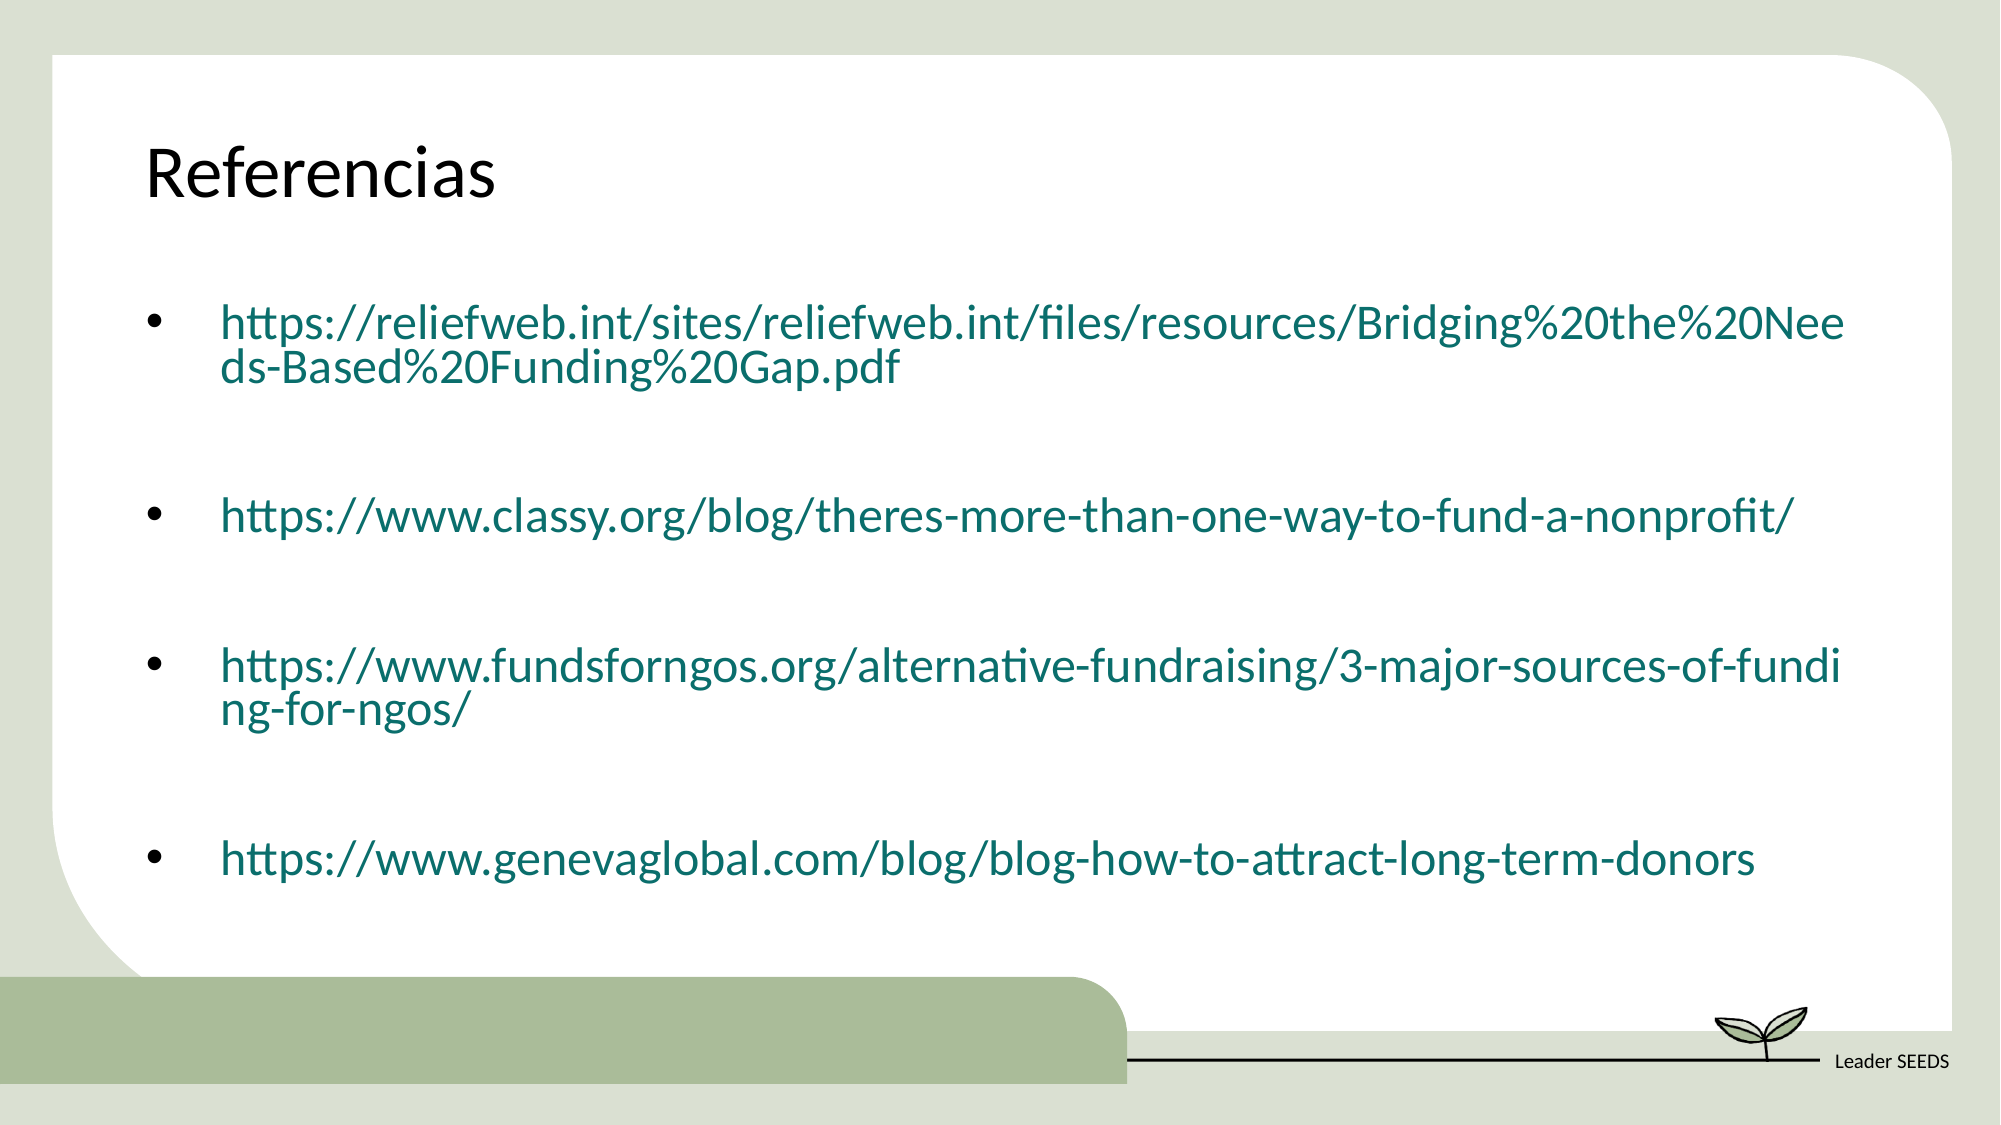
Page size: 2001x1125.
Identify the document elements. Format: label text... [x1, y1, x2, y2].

list https://reliefweb.int/sites/reliefweb.int/files/resources/Bridging%20the%20Needs-Based%20Funding%20Gap.pdf https://www.classy.org/blog/theres-more-than-one-way-to-fund-a-nonprofit/ https://www.fundsforngos.org/alternative-fundraising/3-major-sources-of-funding-for-ngos/ https://www.genevaglobal.com/blog/blog-how-to-attract-long-term-donors [130, 289, 1869, 968]
list Referencias [130, 124, 1869, 257]
